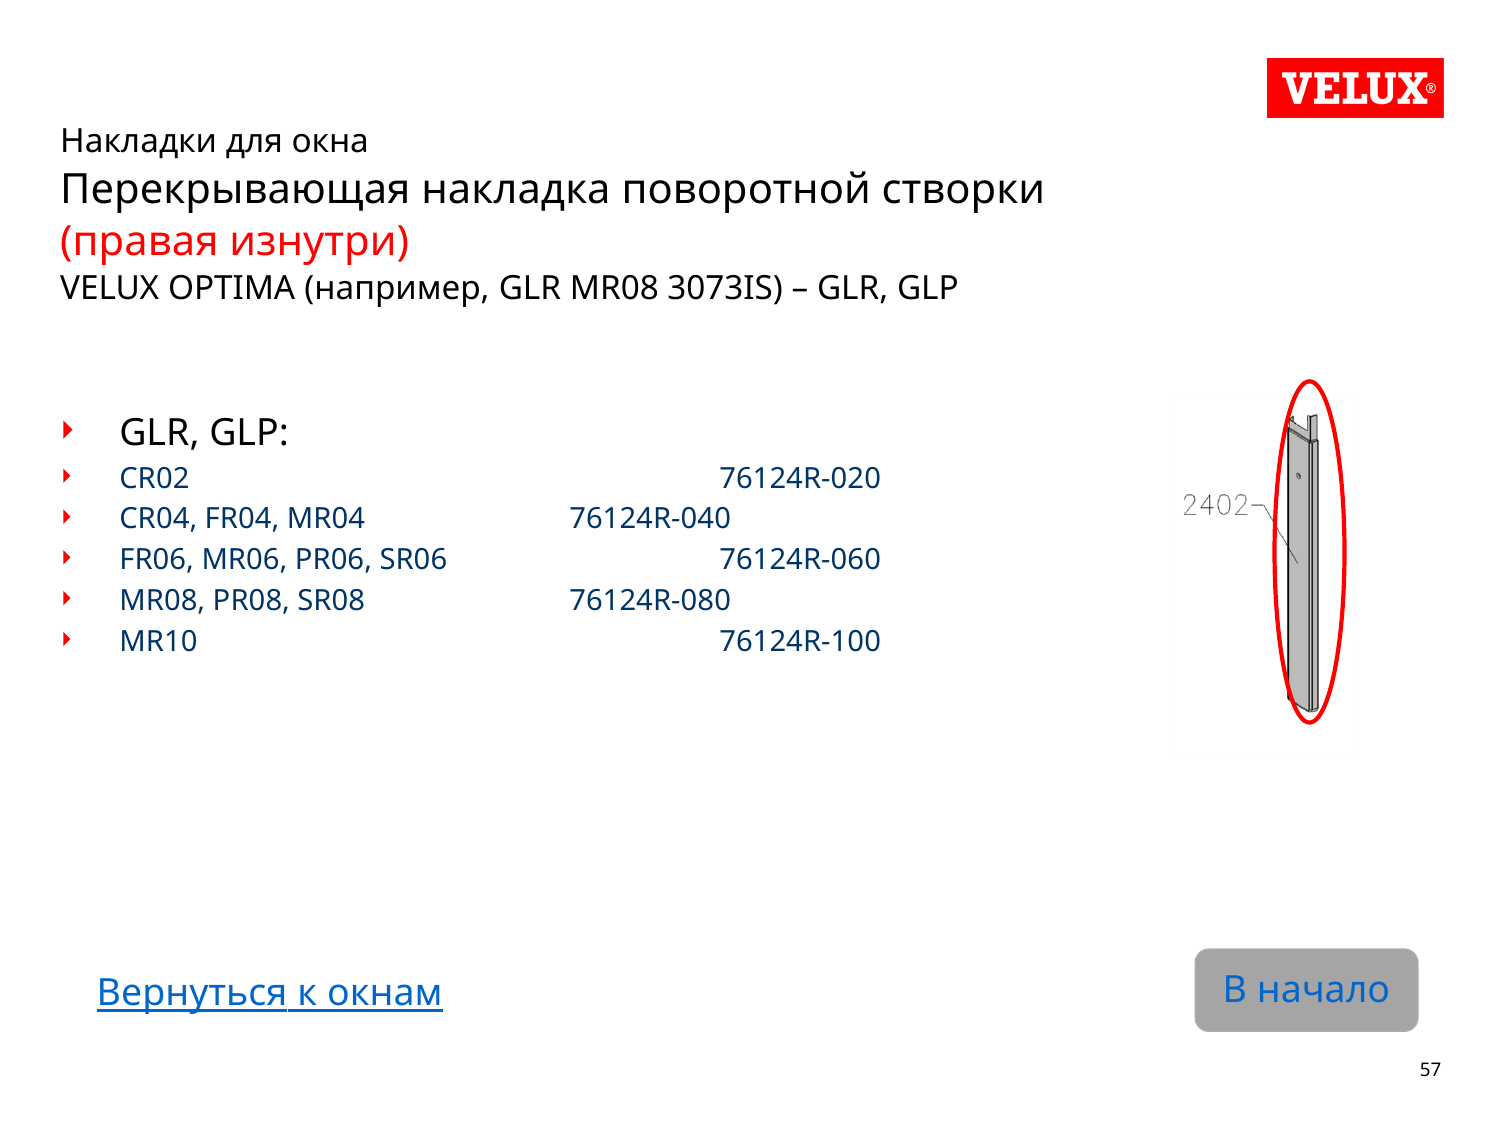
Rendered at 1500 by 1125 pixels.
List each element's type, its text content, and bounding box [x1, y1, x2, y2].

slide_number 57 [1392, 1057, 1442, 1095]
text_box GLR, GLP: CR02 76124R-020 CR04, FR04, MR04 76124R-040 FR06, MR06, PR06, SR06 76124R-060 MR08, PR08, SR08 76124R-080 MR10 76124R-100 [60, 408, 1445, 789]
picture [1267, 58, 1444, 118]
title Накладки для окна Перекрывающая накладка поворотной створки (правая изнутри) VELUX OPTIMA (например, GLR MR08 3073IS) – GLR, GLP [60, 93, 1215, 313]
text_box В начало [1195, 949, 1418, 1032]
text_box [1171, 381, 1360, 757]
text_box Вернуться к окнам [81, 960, 996, 1027]
